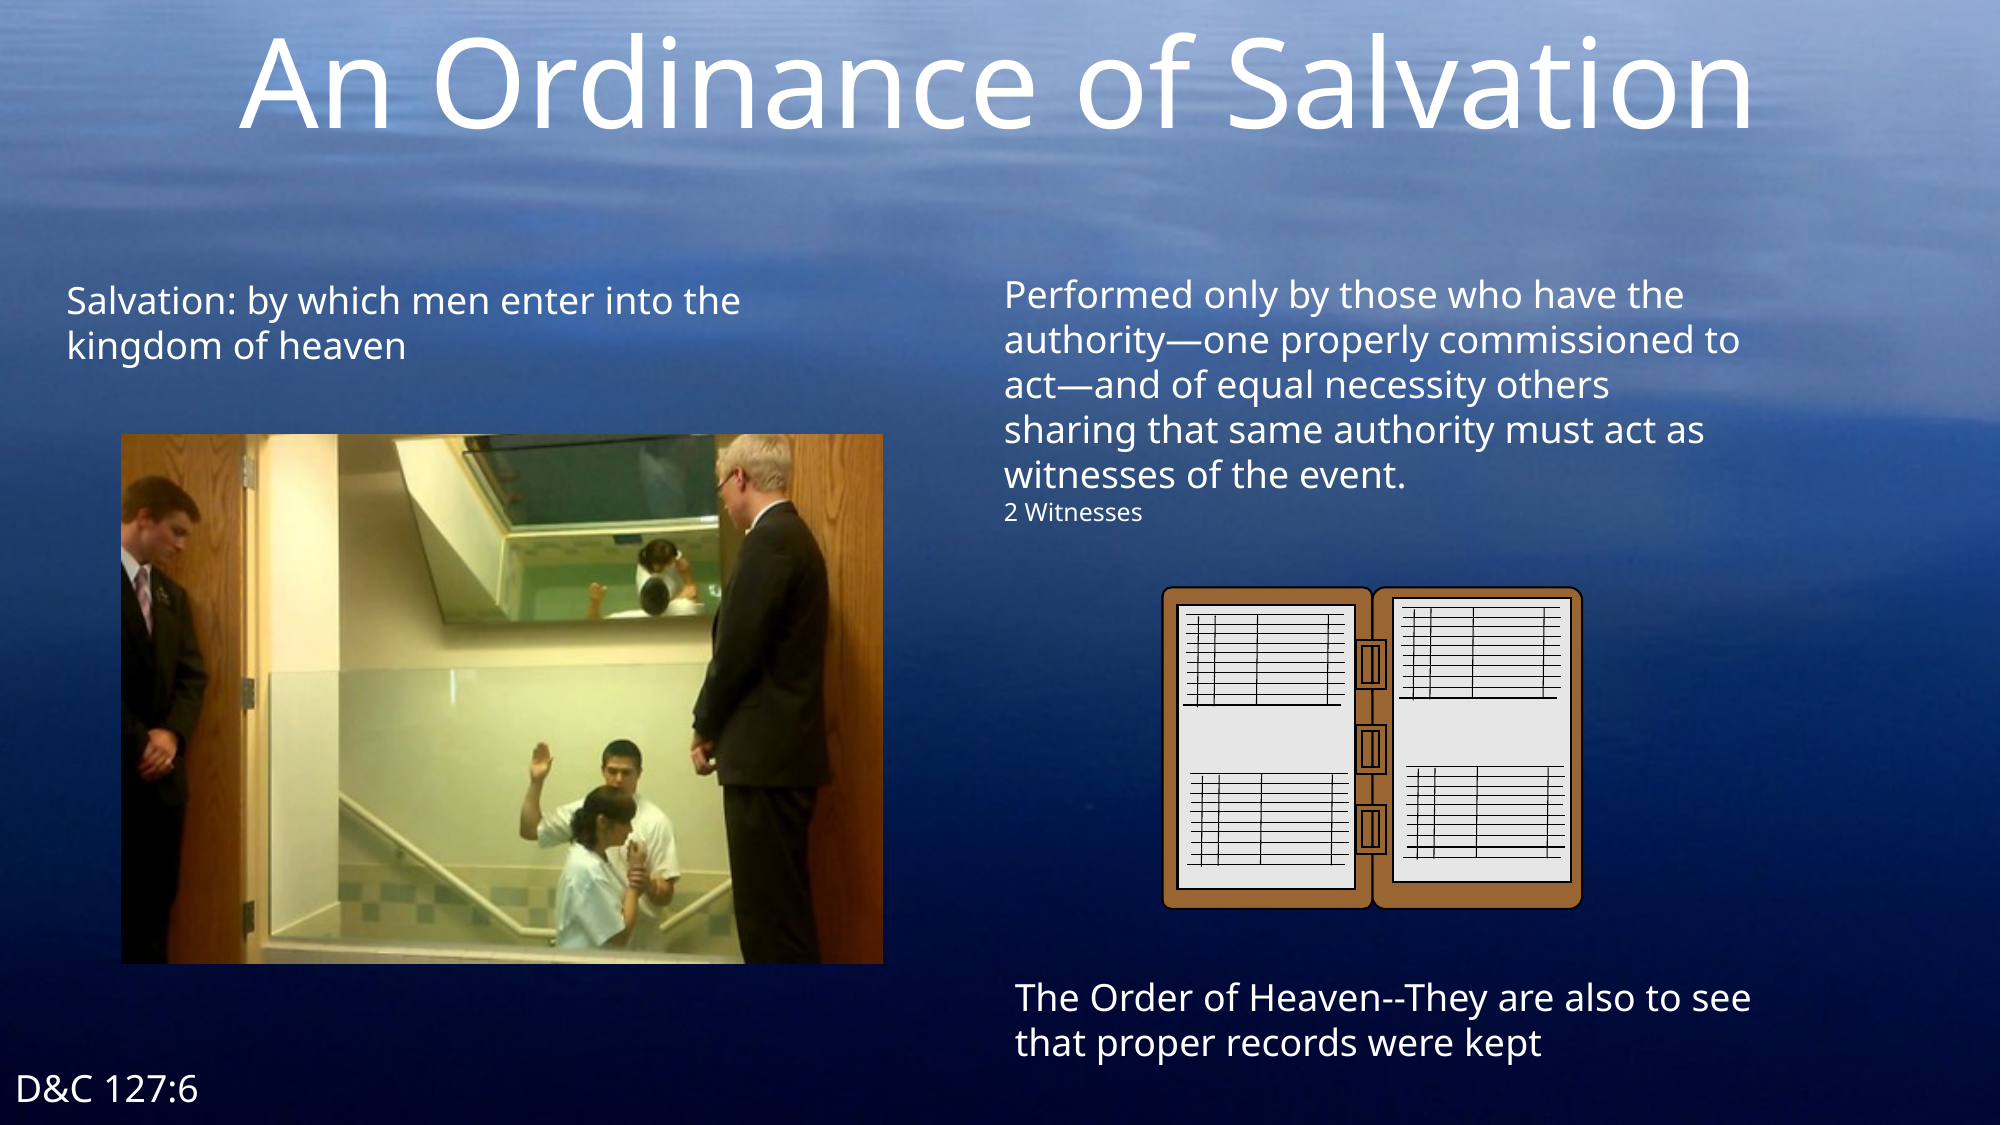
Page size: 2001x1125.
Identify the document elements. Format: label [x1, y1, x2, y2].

picture [0, 0, 2000, 1125]
text_box [1162, 587, 1583, 909]
